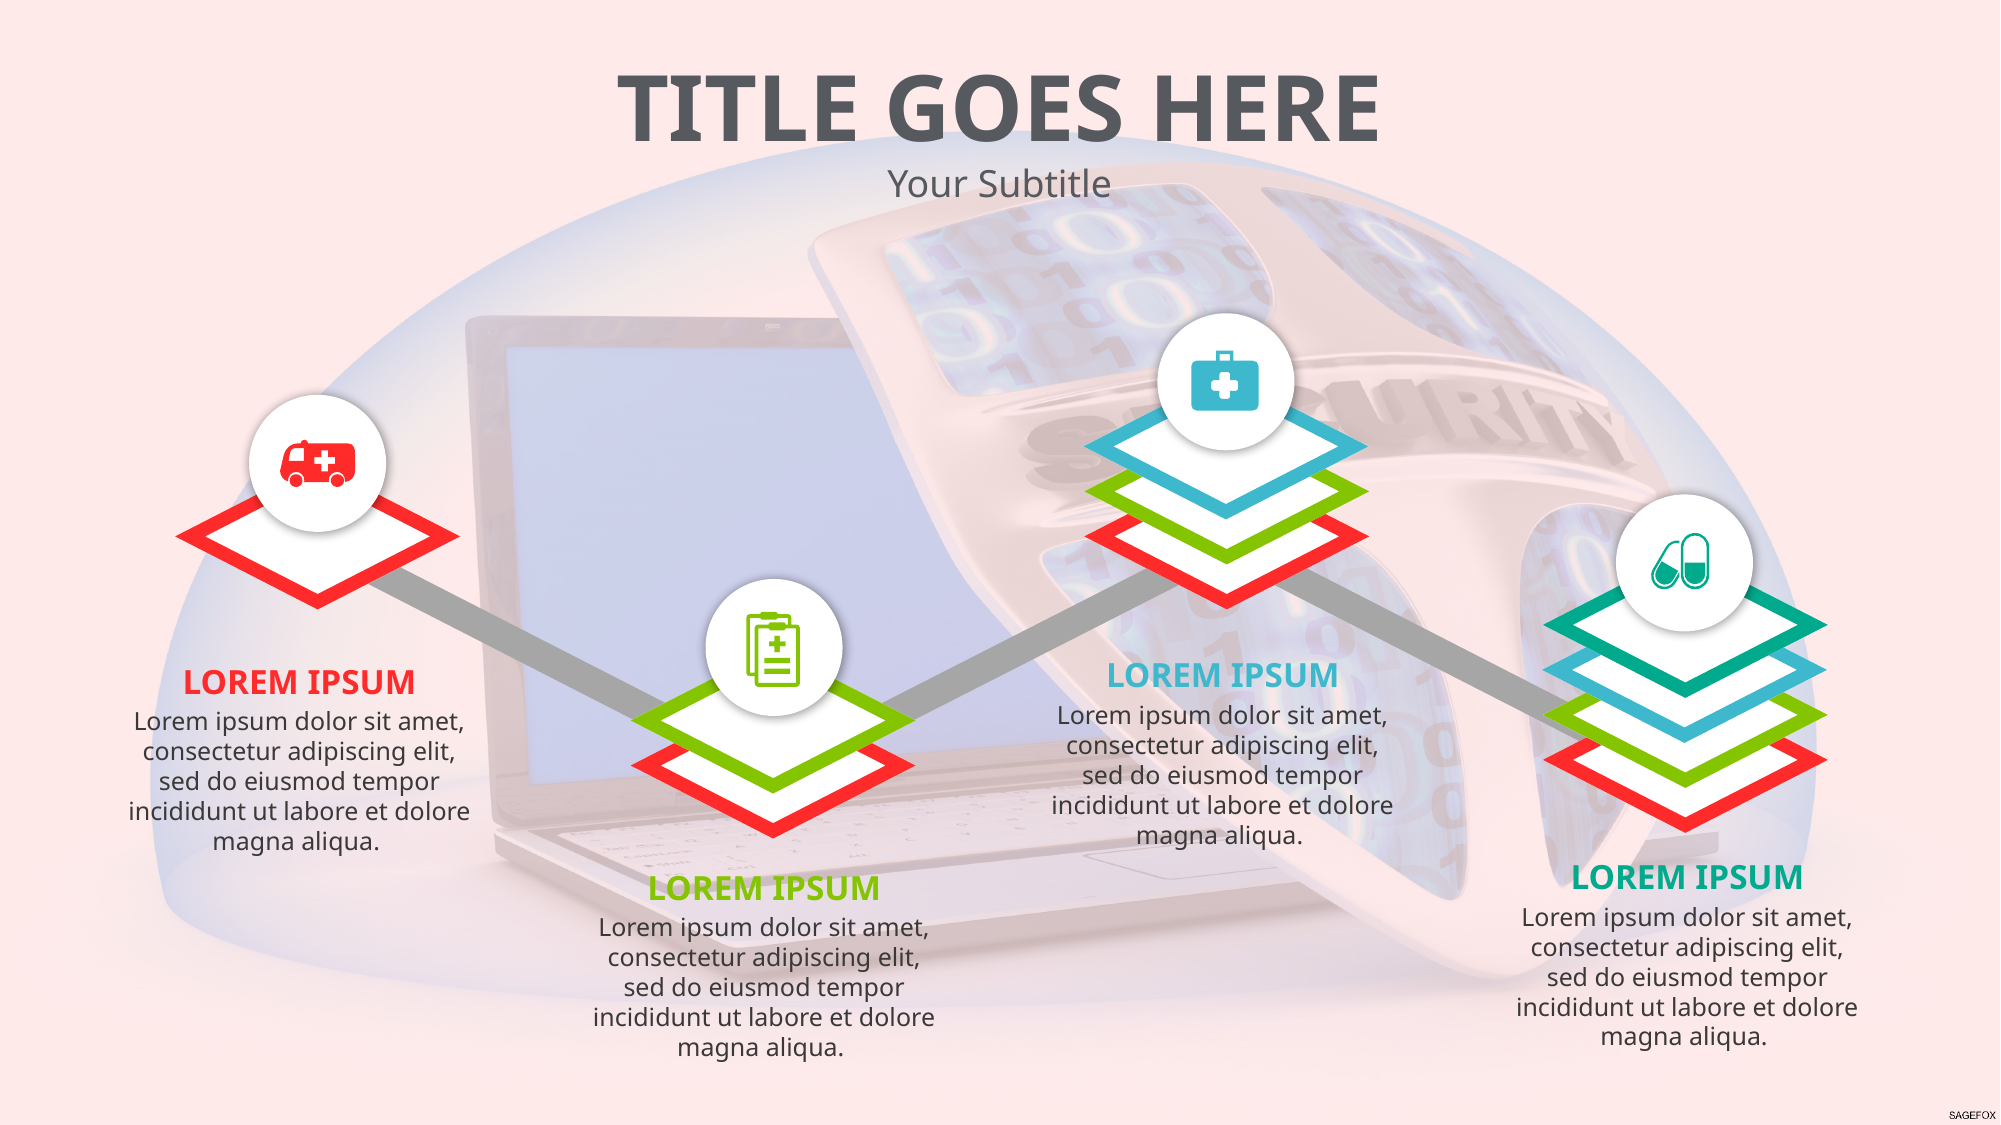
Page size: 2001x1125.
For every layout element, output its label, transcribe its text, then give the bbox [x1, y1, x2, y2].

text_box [1541, 596, 1827, 743]
text_box [1321, 599, 1541, 723]
text_box TITLE GOES HERE Your Subtitle [548, 42, 1452, 212]
text_box LOREM IPSUM Lorem ipsum dolor sit amet, consectetur adipiscing elit, sed do eiusmod tempor incididunt ut labore et dolore magna aliqua. [1035, 647, 1411, 857]
text_box LOREM IPSUM Lorem ipsum dolor sit amet, consectetur adipiscing elit, sed do eiusmod tempor incididunt ut labore et dolore magna aliqua. [1500, 848, 1875, 1059]
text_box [630, 794, 916, 839]
text_box [1157, 313, 1294, 373]
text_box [1542, 788, 1828, 833]
text_box [705, 578, 843, 647]
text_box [746, 611, 800, 687]
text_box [175, 463, 461, 610]
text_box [1542, 551, 1828, 698]
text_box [1649, 532, 1710, 591]
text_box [1083, 373, 1369, 520]
text_box [1191, 350, 1259, 373]
text_box [416, 597, 630, 720]
text_box [916, 599, 1133, 721]
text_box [630, 647, 916, 794]
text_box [280, 439, 356, 487]
text_box LOREM IPSUM Lorem ipsum dolor sit amet, consectetur adipiscing elit, sed do eiusmod tempor incididunt ut labore et dolore magna aliqua. [112, 653, 488, 863]
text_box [1084, 565, 1370, 610]
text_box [1542, 698, 1828, 788]
text_box [249, 394, 387, 463]
text_box [1617, 494, 1752, 551]
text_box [1084, 418, 1370, 565]
picture [1925, 0, 2001, 1125]
text_box LOREM IPSUM Lorem ipsum dolor sit amet, consectetur adipiscing elit, sed do eiusmod tempor incididunt ut labore et dolore magna aliqua. [576, 859, 952, 1069]
